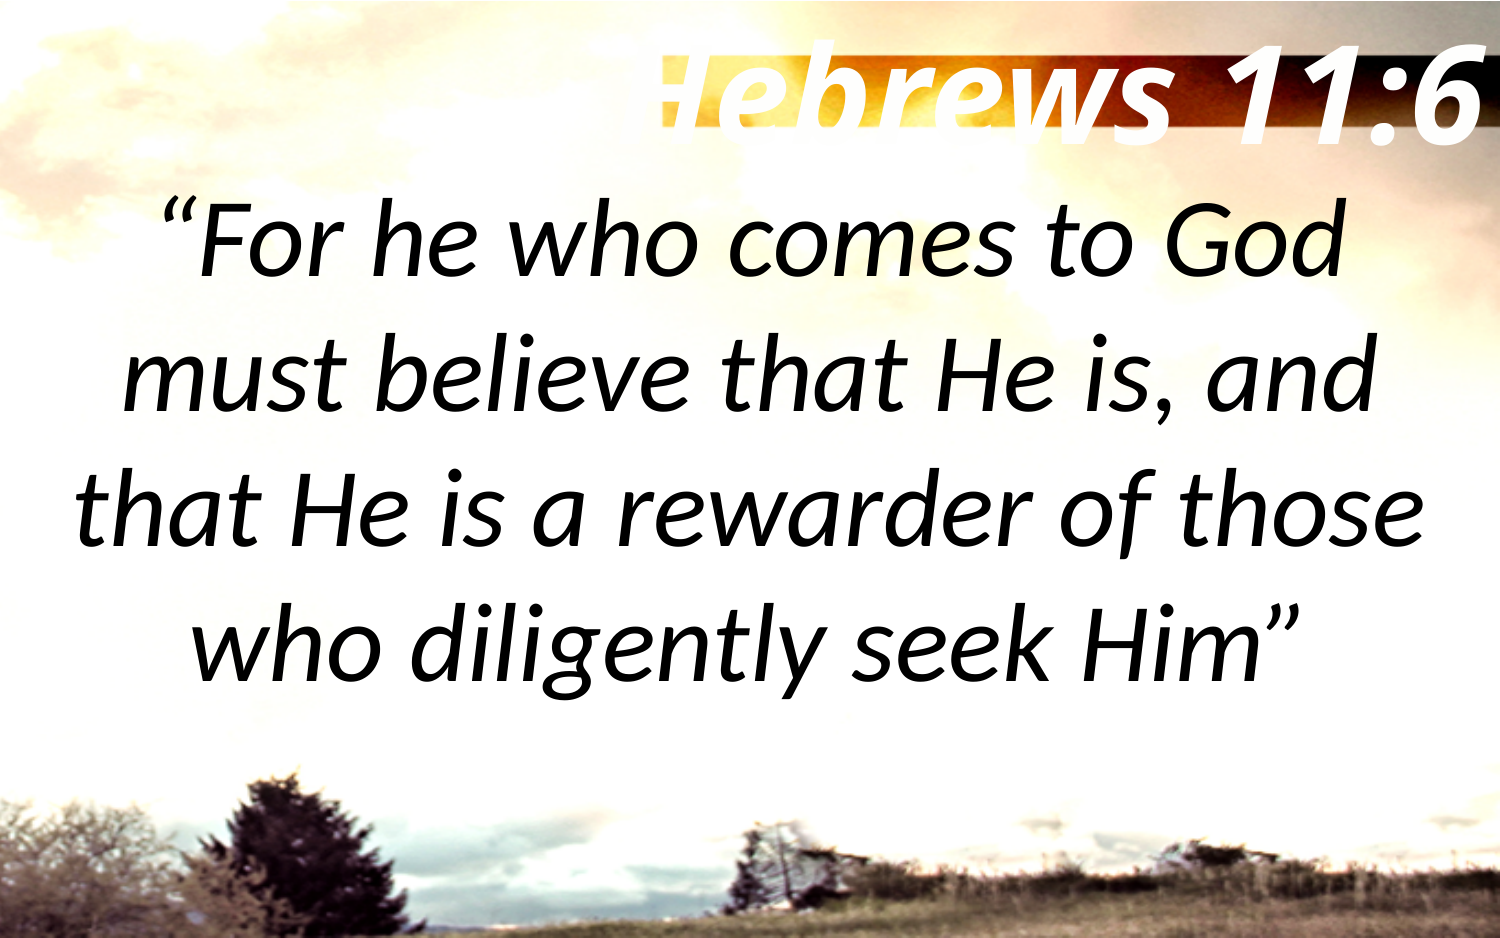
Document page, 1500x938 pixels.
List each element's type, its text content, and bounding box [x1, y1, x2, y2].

list “For he who comes to God must believe that He is, and that He is a rewarder of those who diligently seek Him” [24, 156, 1475, 744]
picture [0, 1, 1500, 938]
text_box Hebrews 11:6 [462, 0, 1500, 180]
